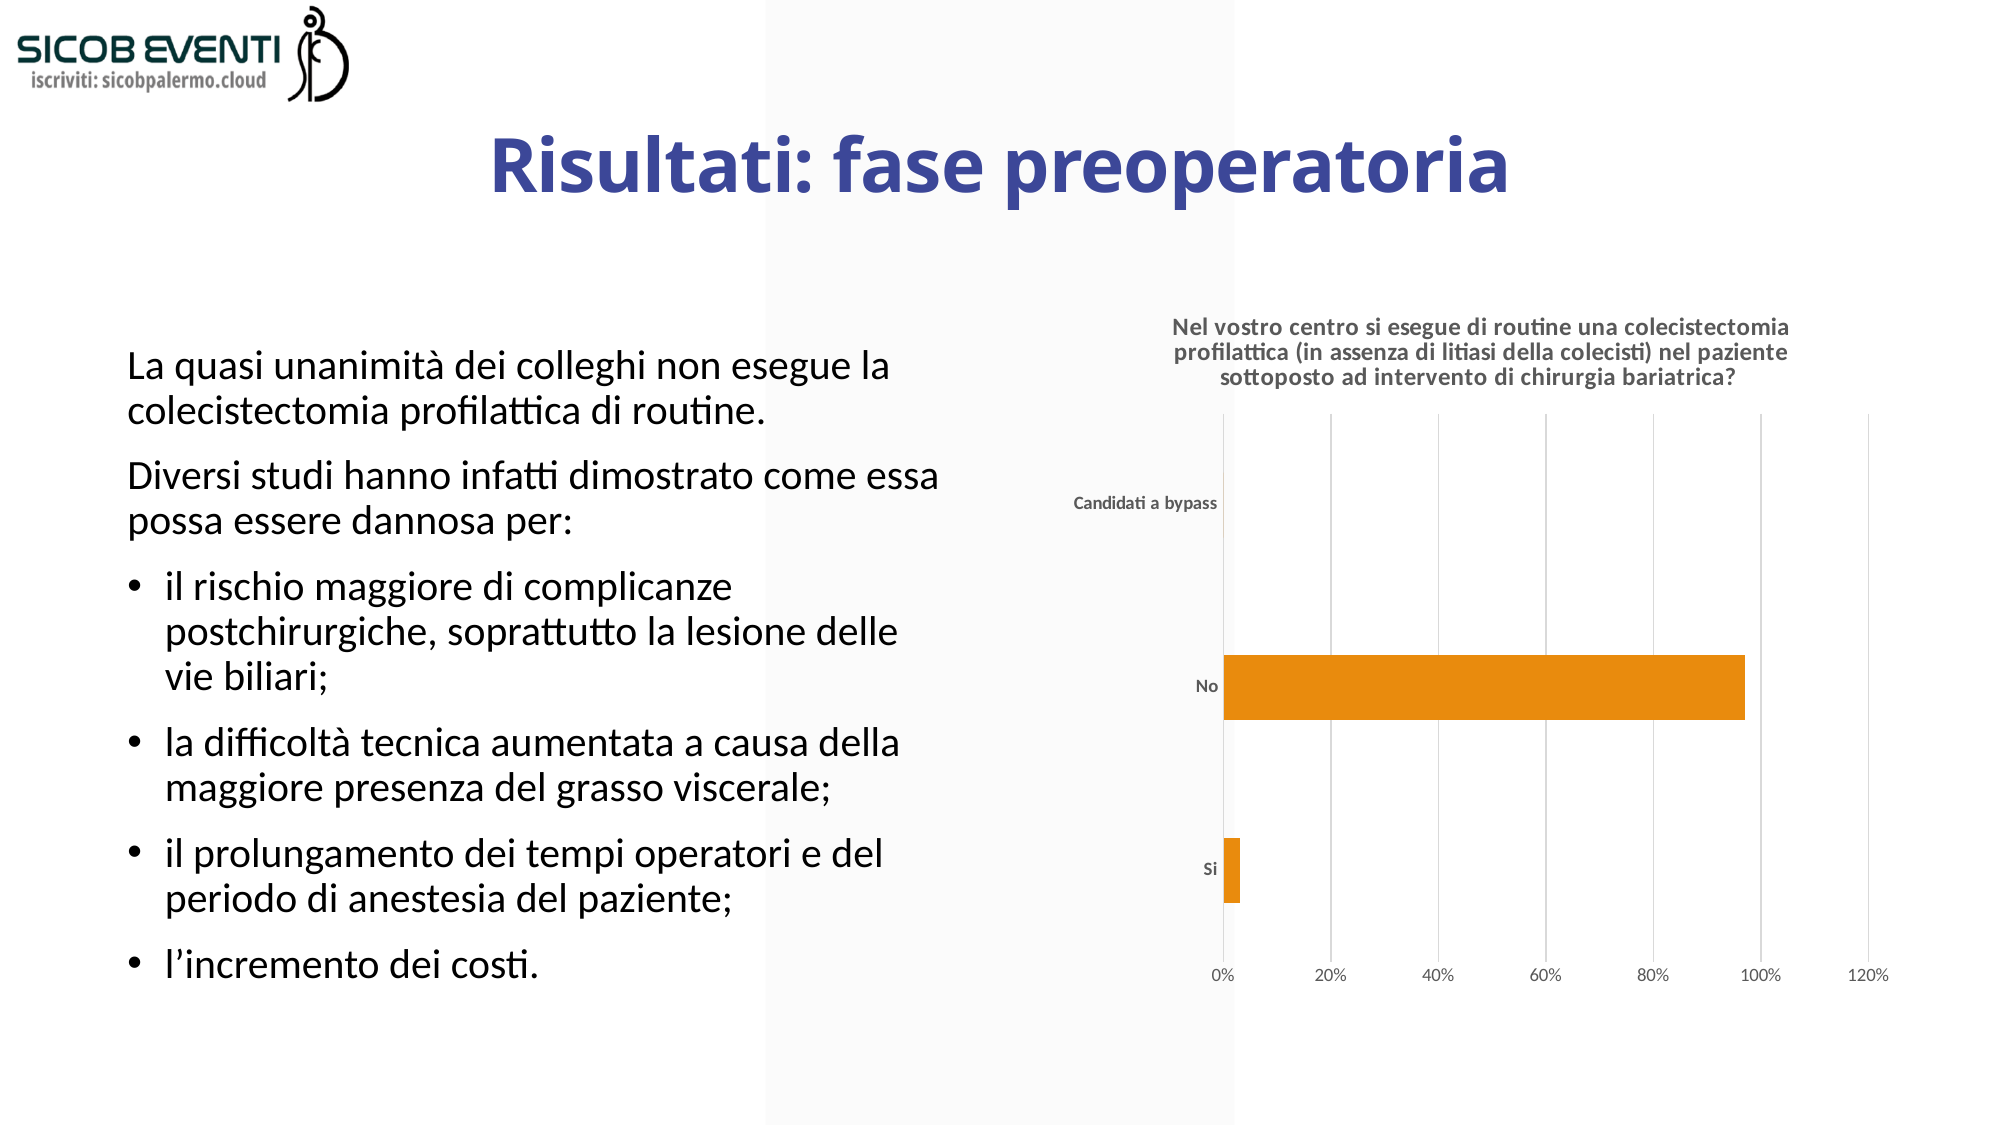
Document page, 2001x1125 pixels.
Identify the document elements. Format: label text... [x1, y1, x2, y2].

text_box Risultati: fase preoperatoria [215, 48, 1785, 288]
text_box La quasi unanimità dei colleghi non esegue la colecistectomia profilattica di routine. Diversi studi hanno infatti dimostrato come essa possa essere dannosa per: il rischio maggiore di complicanze postchirurgiche, soprattutto la lesione delle vie biliari; la difficoltà tecnica aumentata a causa della maggiore presenza del grasso viscerale; il prolungamento dei tempi operatori e del periodo di anestesia del paziente; l’incremento dei costi. [112, 335, 963, 1050]
picture [0, 0, 357, 106]
chart [1056, 286, 1908, 1002]
